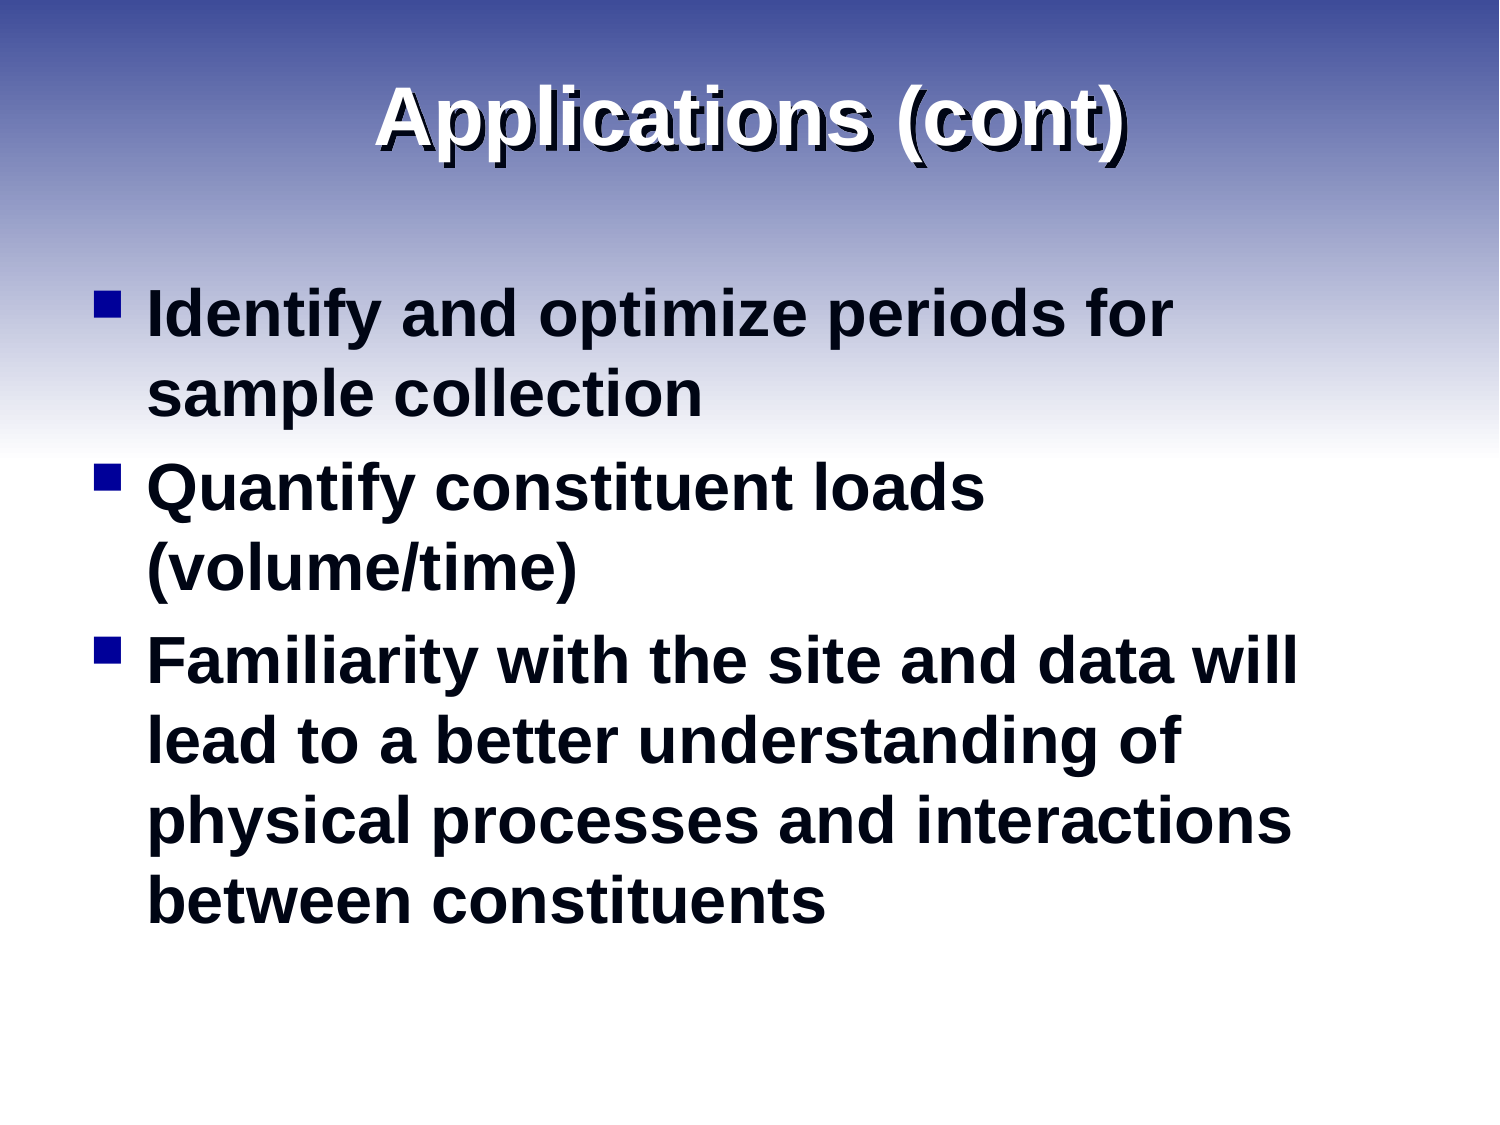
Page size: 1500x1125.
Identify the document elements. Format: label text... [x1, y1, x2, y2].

title Applications (cont) [75, 62, 1425, 163]
list Identify and optimize periods for sample collection Quantify constituent loads (volume/time) Familiarity with the site and data will lead to a better understanding of physical processes and interactions between constituents [75, 262, 1425, 938]
